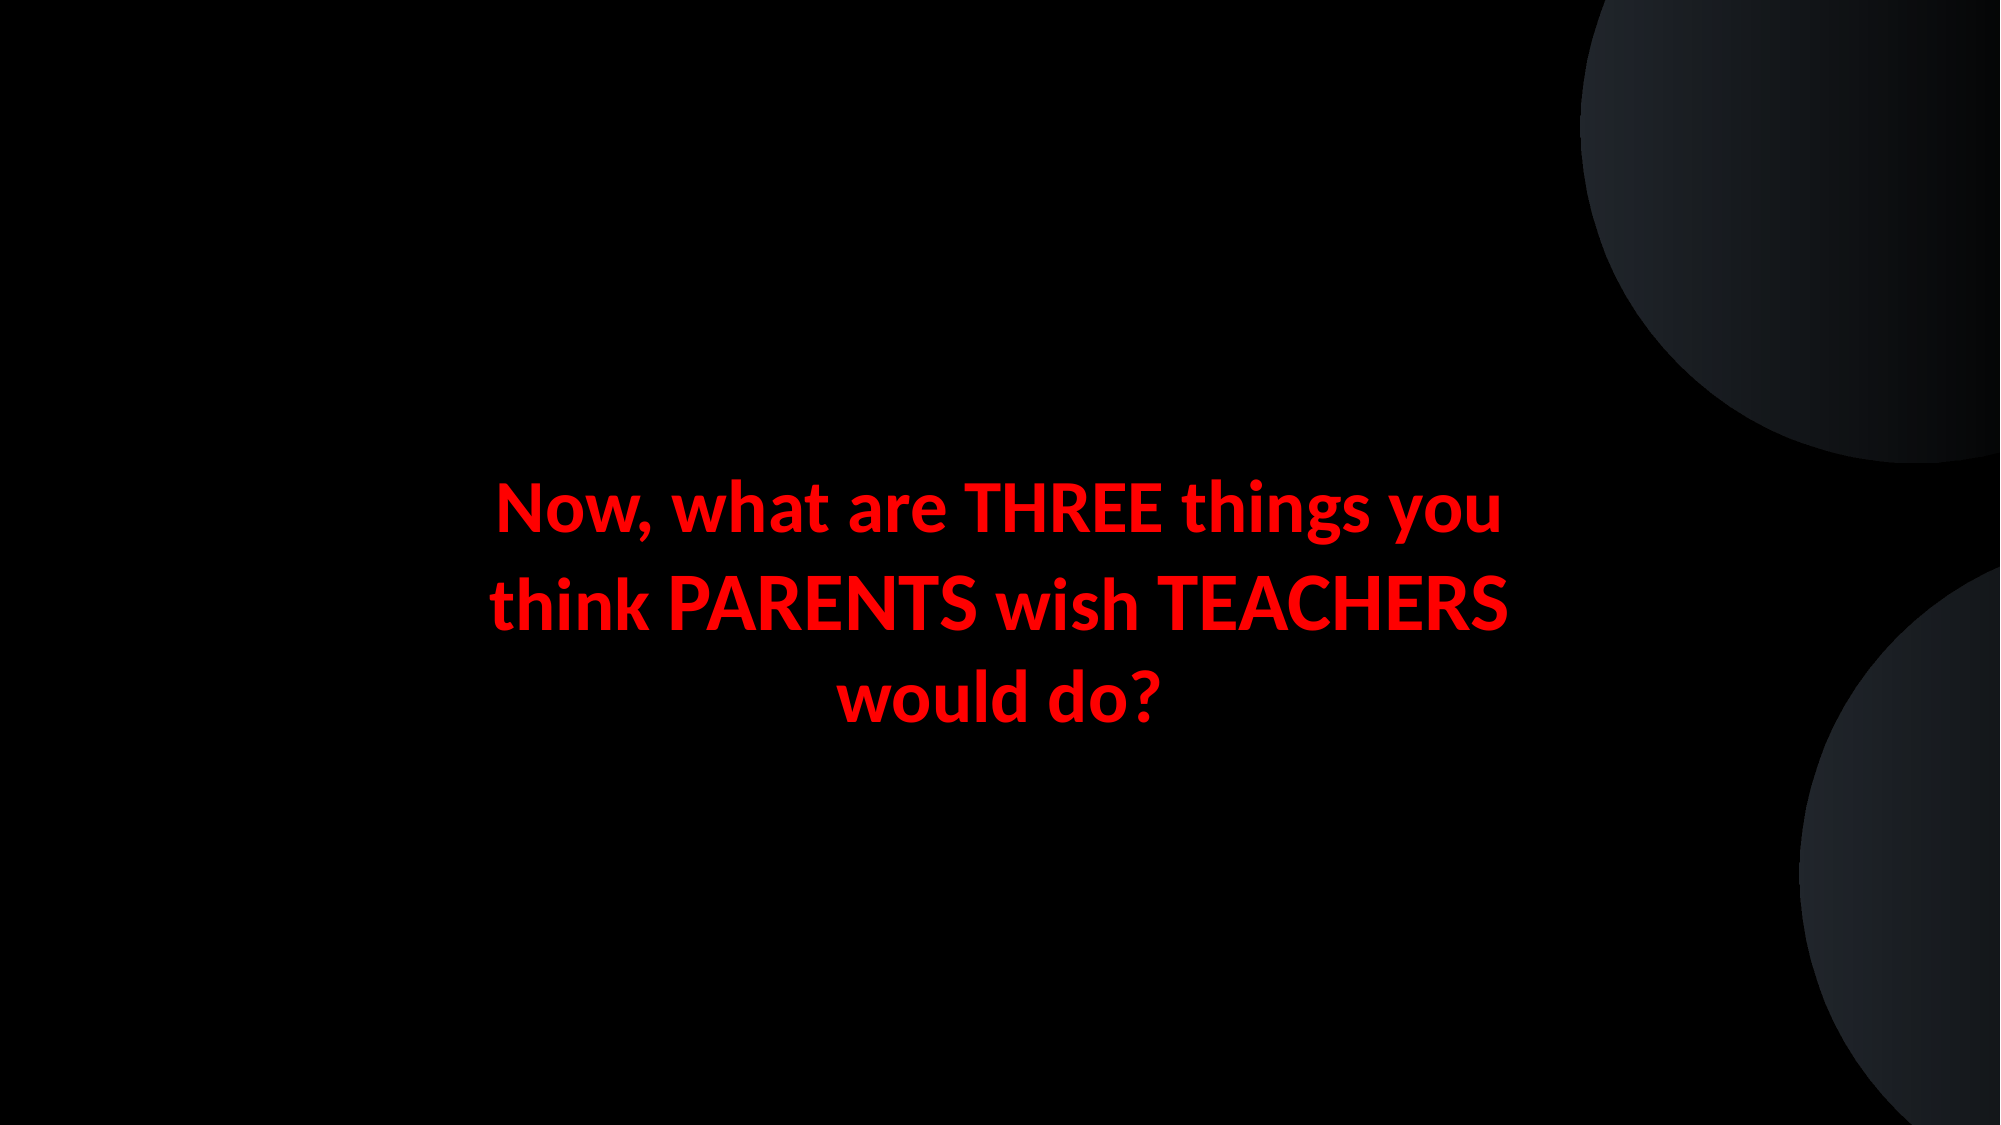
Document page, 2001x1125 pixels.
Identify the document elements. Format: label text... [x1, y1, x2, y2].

text_box [1797, 563, 2000, 1125]
text_box Now, what are THREE things you think PARENTS wish TEACHERS would do? [425, 450, 1575, 745]
text_box [1578, 0, 2000, 465]
